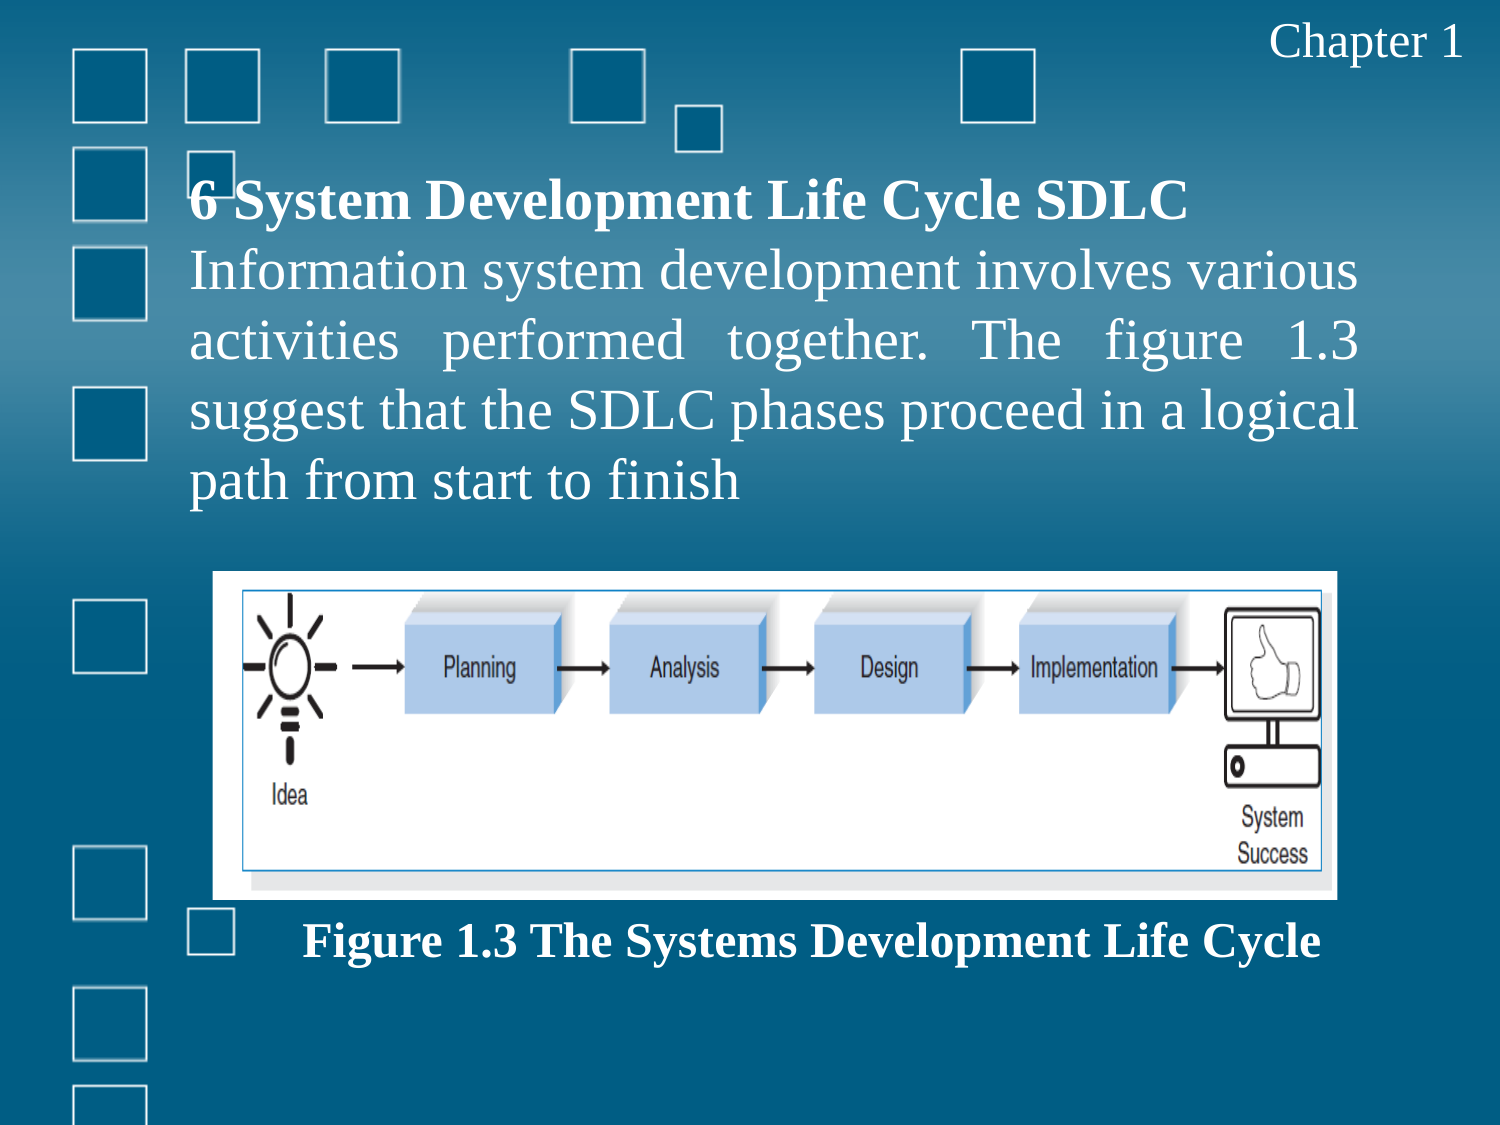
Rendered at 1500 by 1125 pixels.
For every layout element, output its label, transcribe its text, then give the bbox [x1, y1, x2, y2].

text_box Figure 1.3 The Systems Development Life Cycle [287, 899, 1425, 975]
picture [72, 845, 147, 922]
picture [72, 599, 147, 674]
picture [0, 11, 1500, 899]
text_box Chapter 1 [1254, 0, 1496, 75]
picture [72, 985, 147, 1062]
picture [72, 1085, 147, 1125]
picture [187, 908, 235, 956]
text_box 6 System Development Life Cycle SDLC Information system development involves various activities performed together. The figure 1.3 suggest that the SDLC phases proceed in a logical path from start to finish [174, 153, 1375, 519]
